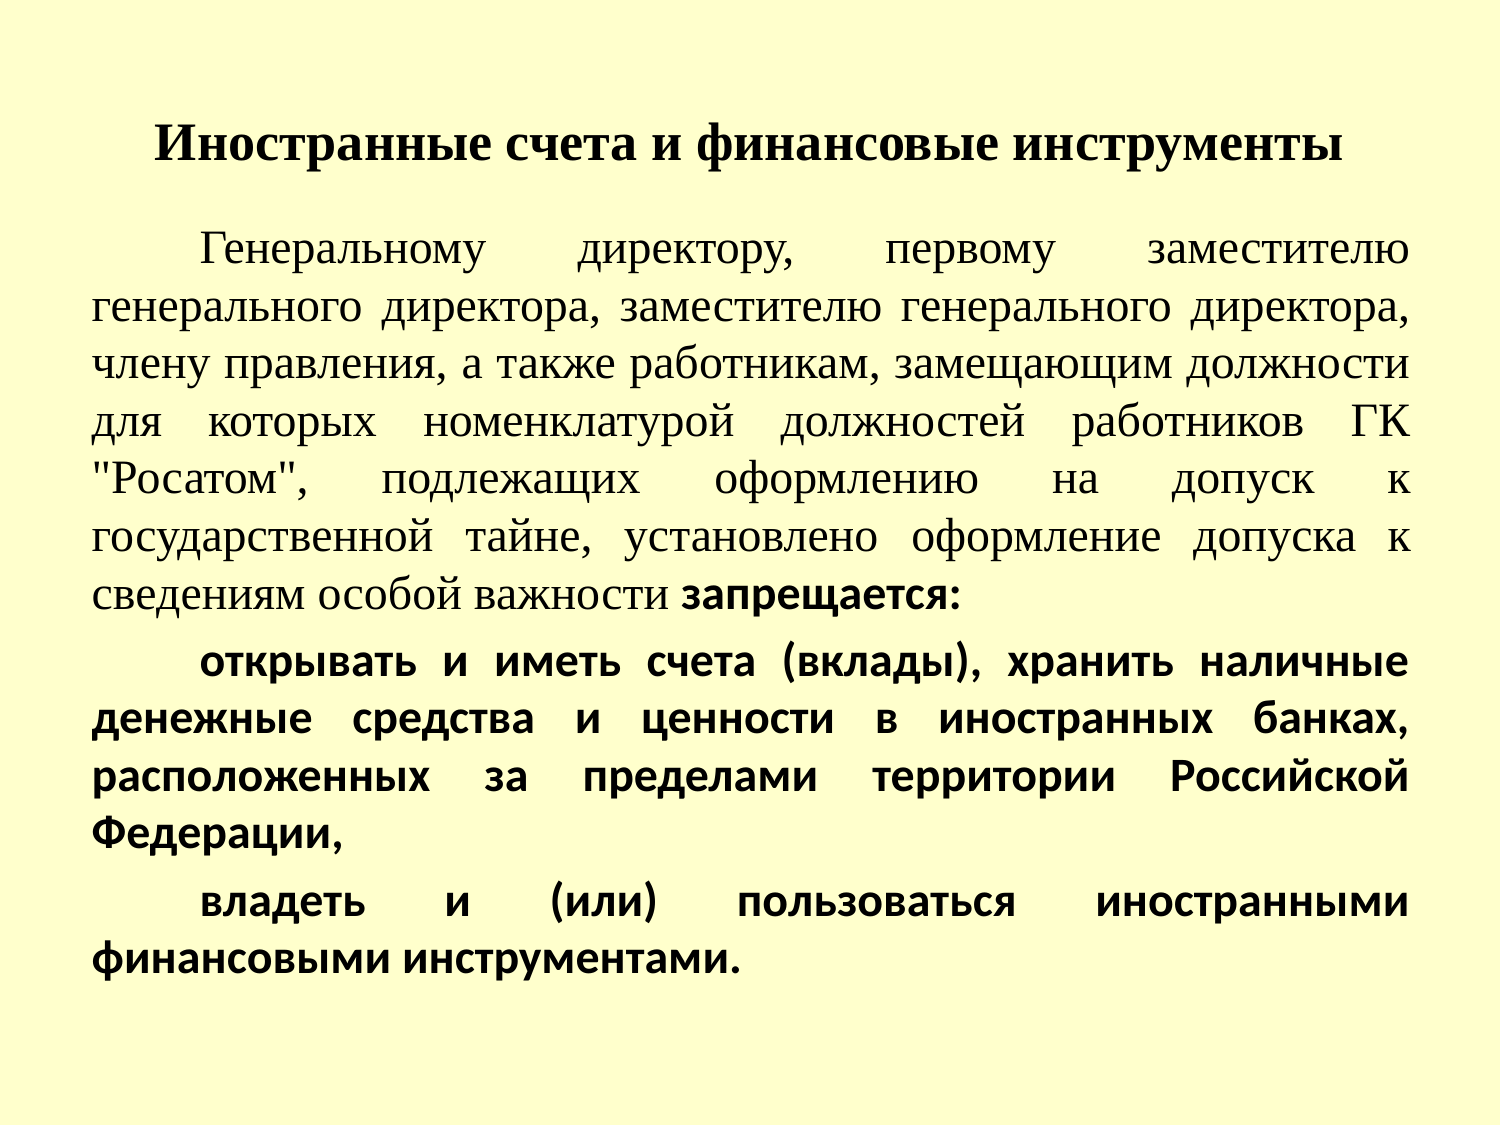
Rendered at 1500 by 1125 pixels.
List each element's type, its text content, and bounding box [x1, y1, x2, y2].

list Генеральному директору, первому заместителю генерального директора, заместителю генерального директора, члену правления, а также работникам, замещающим должности для которых номенклатурой должностей работников ГК "Росатом", подлежащих оформлению на допуск к государственной тайне, установлено оформление допуска к сведениям особой важности запрещается: открывать и иметь счета (вклады), хранить наличные денежные средства и ценности в иностранных банках, расположенных за пределами территории Российской Федерации, владеть и (или) пользоваться иностранными финансовыми инструментами. [76, 208, 1427, 1047]
title Иностранные счета и финансовые инструменты [75, 45, 1425, 233]
